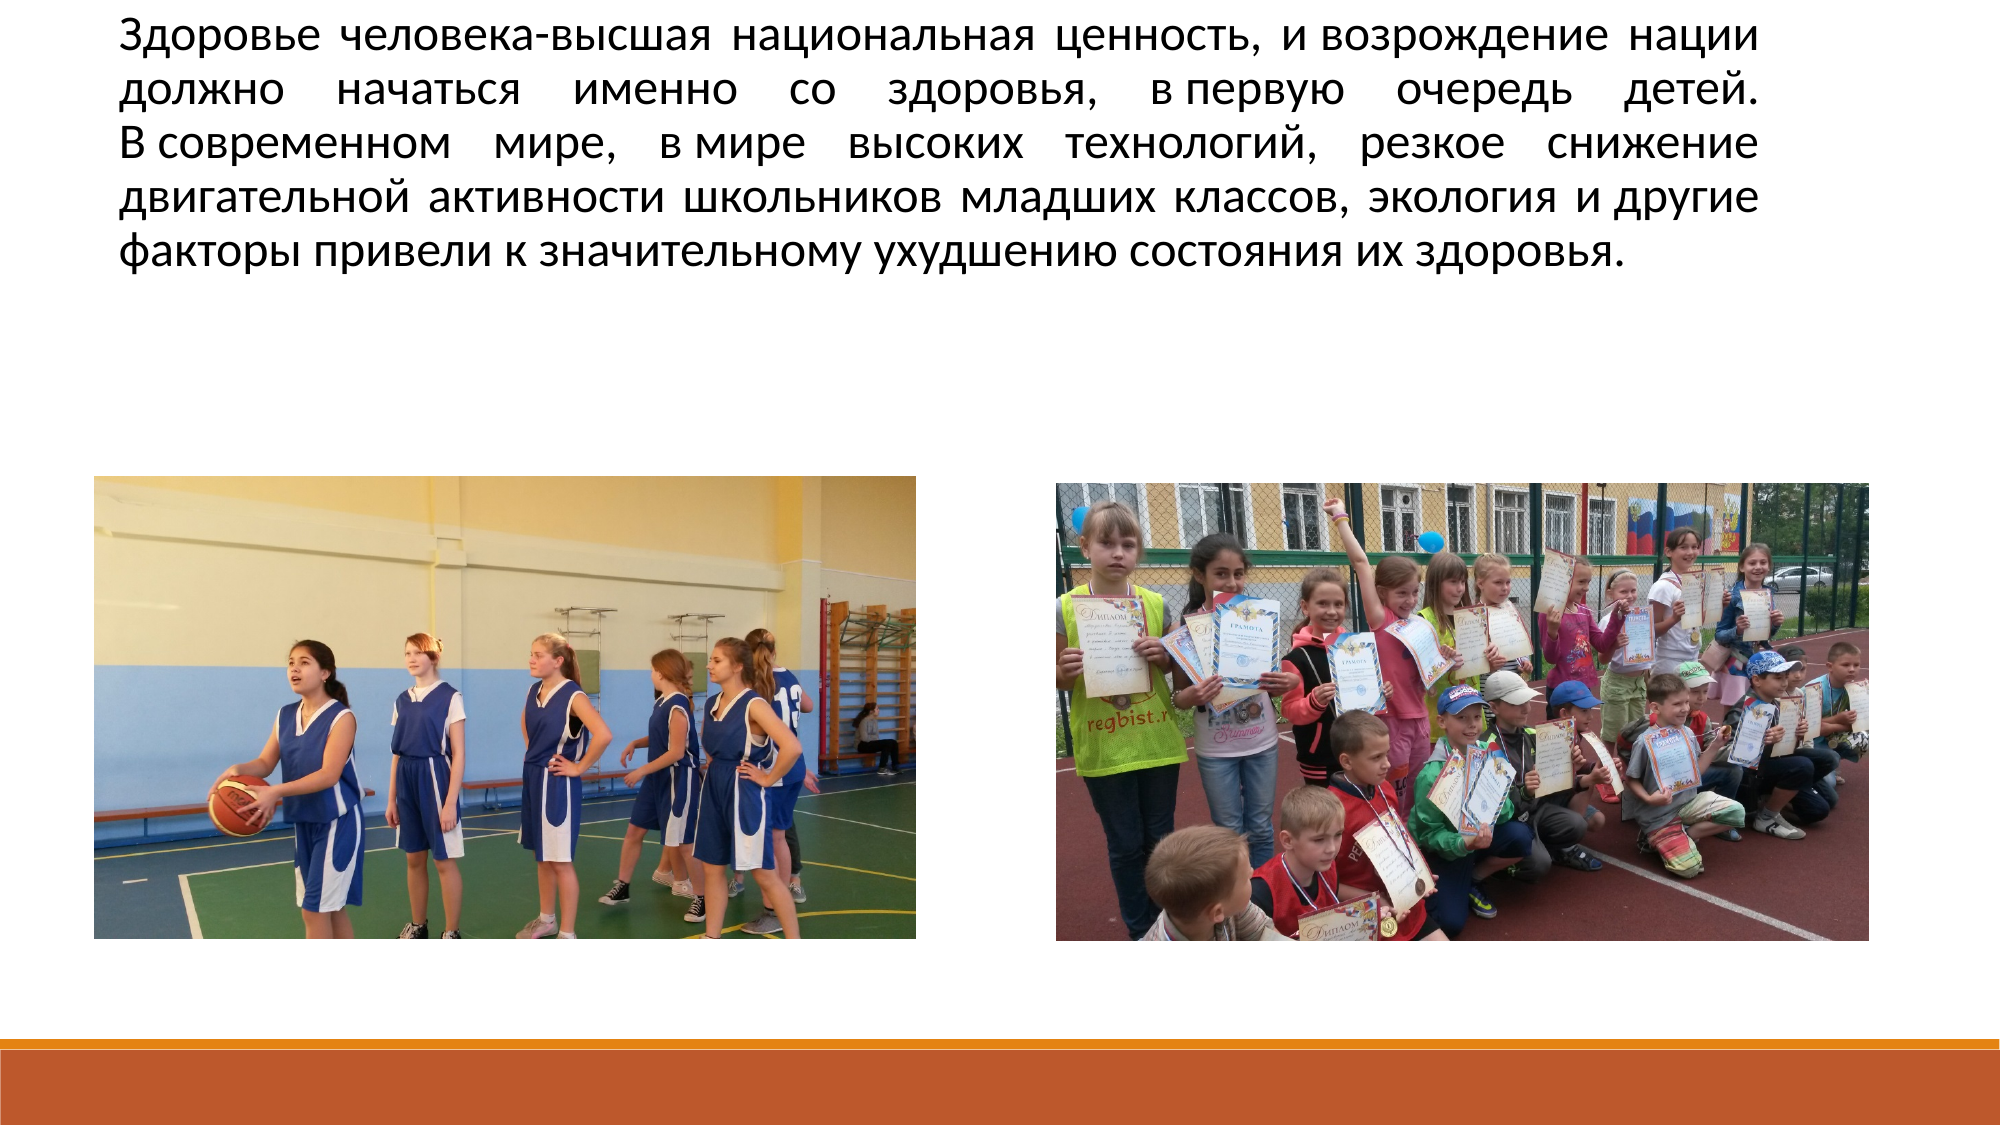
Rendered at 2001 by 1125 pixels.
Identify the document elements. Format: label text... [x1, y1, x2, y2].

picture [1055, 482, 1869, 941]
picture [94, 476, 917, 939]
list Здоровье человека-высшая национальная ценность, и возрождение нации должно начаться именно со здоровья, в первую очередь детей. В современном мире, в мире высоких технологий, резкое снижение двигательной активности школьников младших классов, экология и другие факторы привели к значительному ухудшению состояния их здоровья. [103, 0, 1760, 661]
